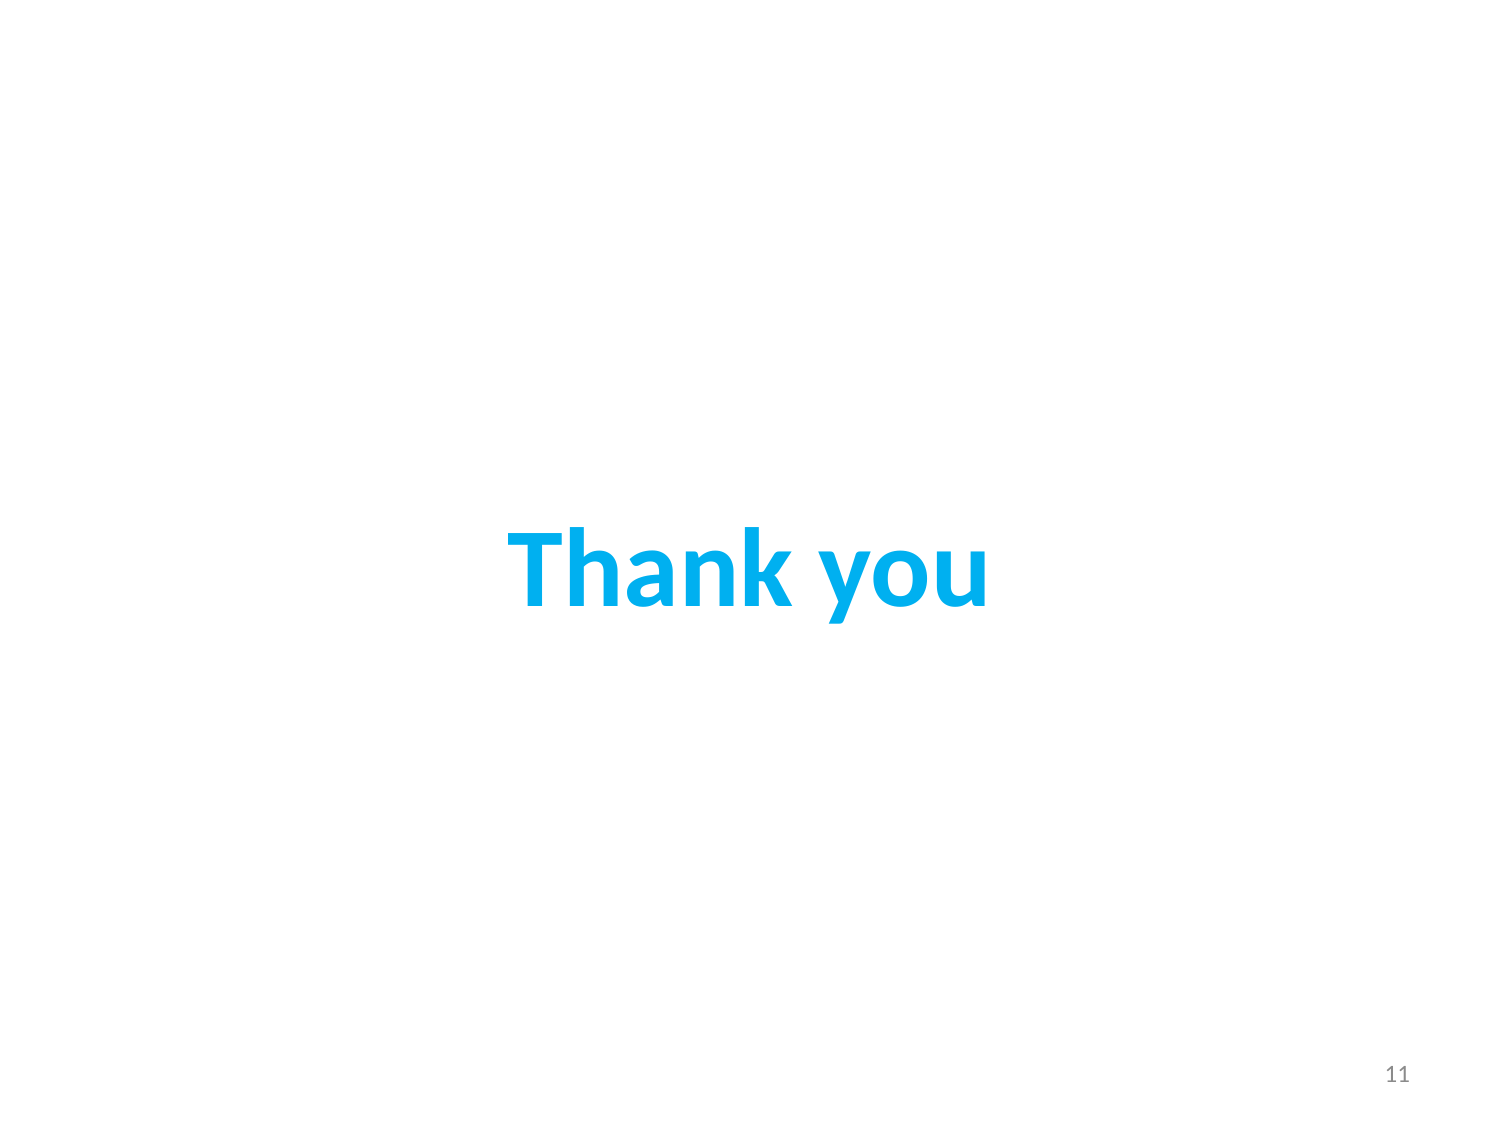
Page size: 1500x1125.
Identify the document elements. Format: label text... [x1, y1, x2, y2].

text_box Thank you [492, 486, 1008, 637]
slide_number 11 [1074, 1042, 1425, 1103]
